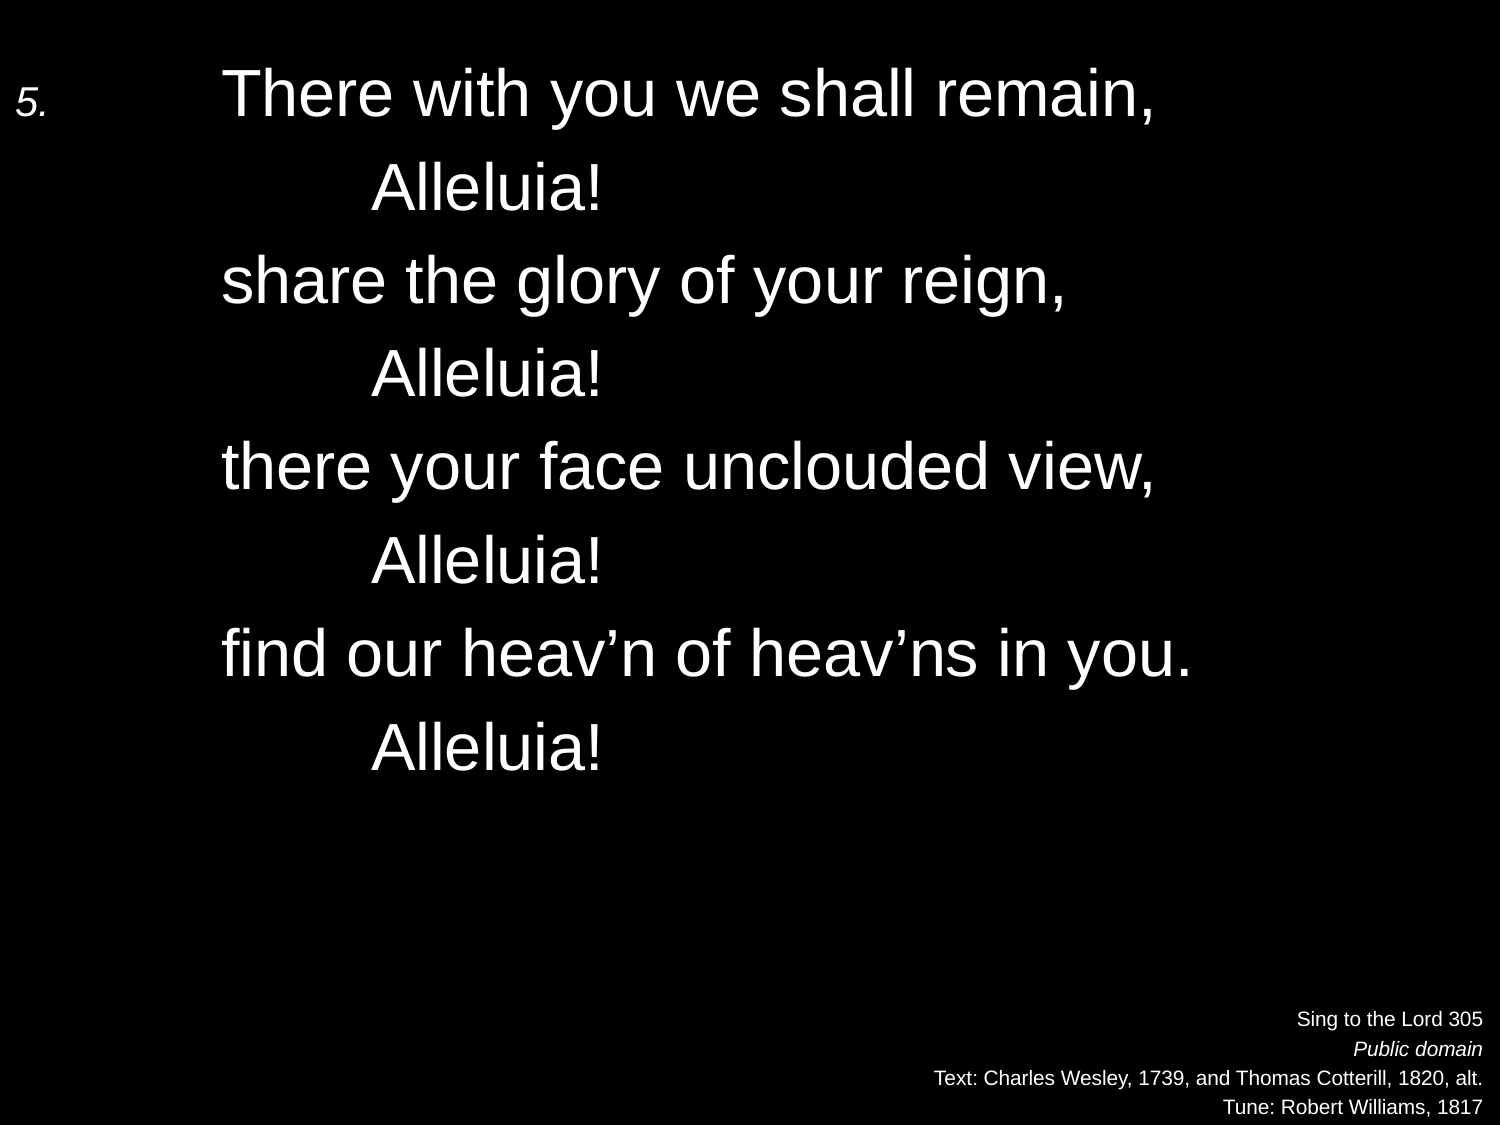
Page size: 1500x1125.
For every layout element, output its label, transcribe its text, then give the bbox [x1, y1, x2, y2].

text_box Sing to the Lord 305 Public domain Text: Charles Wesley, 1739, and Thomas Cotterill, 1820, alt. Tune: Robert Williams, 1817 [0, 998, 1498, 1125]
list 5. There with you we shall remain, Alleluia! share the glory of your reign, Alleluia! there your face unclouded view, Alleluia! find our heav’n of heav’ns in you. Alleluia! [0, 42, 1500, 1047]
